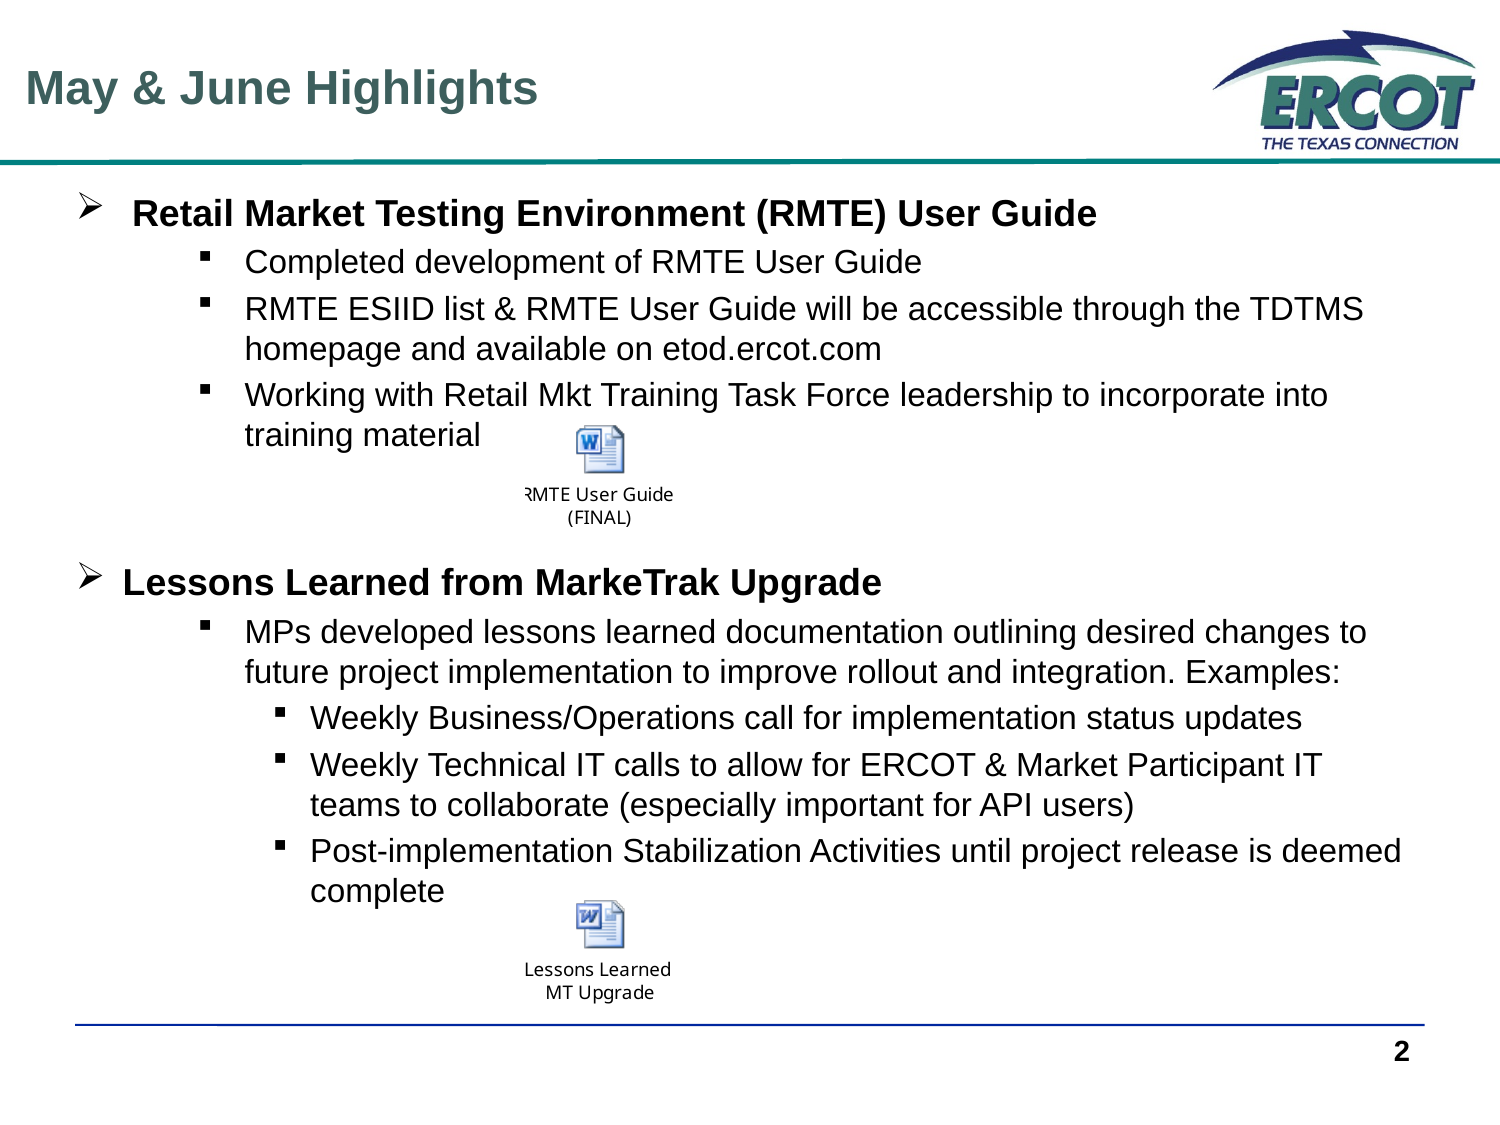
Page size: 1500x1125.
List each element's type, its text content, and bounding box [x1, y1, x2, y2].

text_box May & June Highlights [10, 49, 1224, 122]
text_box Retail Market Testing Environment (RMTE) User Guide Completed development of RMTE User Guide RMTE ESIID list & RMTE User Guide will be accessible through the TDTMS homepage and available on etod.ercot.com Working with Retail Mkt Training Task Force leadership to incorporate into training material Lessons Learned from MarkeTrak Upgrade MPs developed lessons learned documentation outlining desired changes to future project implementation to improve rollout and integration. Examples: Weekly Business/Operations call for implementation status updates Weekly Technical IT calls to allow for ERCOT & Market Participant IT teams to collaborate (especially important for API users) Post-implementation Stabilization Activities until project release is deemed complete [61, 181, 1430, 917]
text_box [524, 899, 676, 1027]
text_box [524, 424, 676, 552]
slide_number 2 [1074, 1024, 1425, 1103]
picture [1200, 12, 1488, 158]
